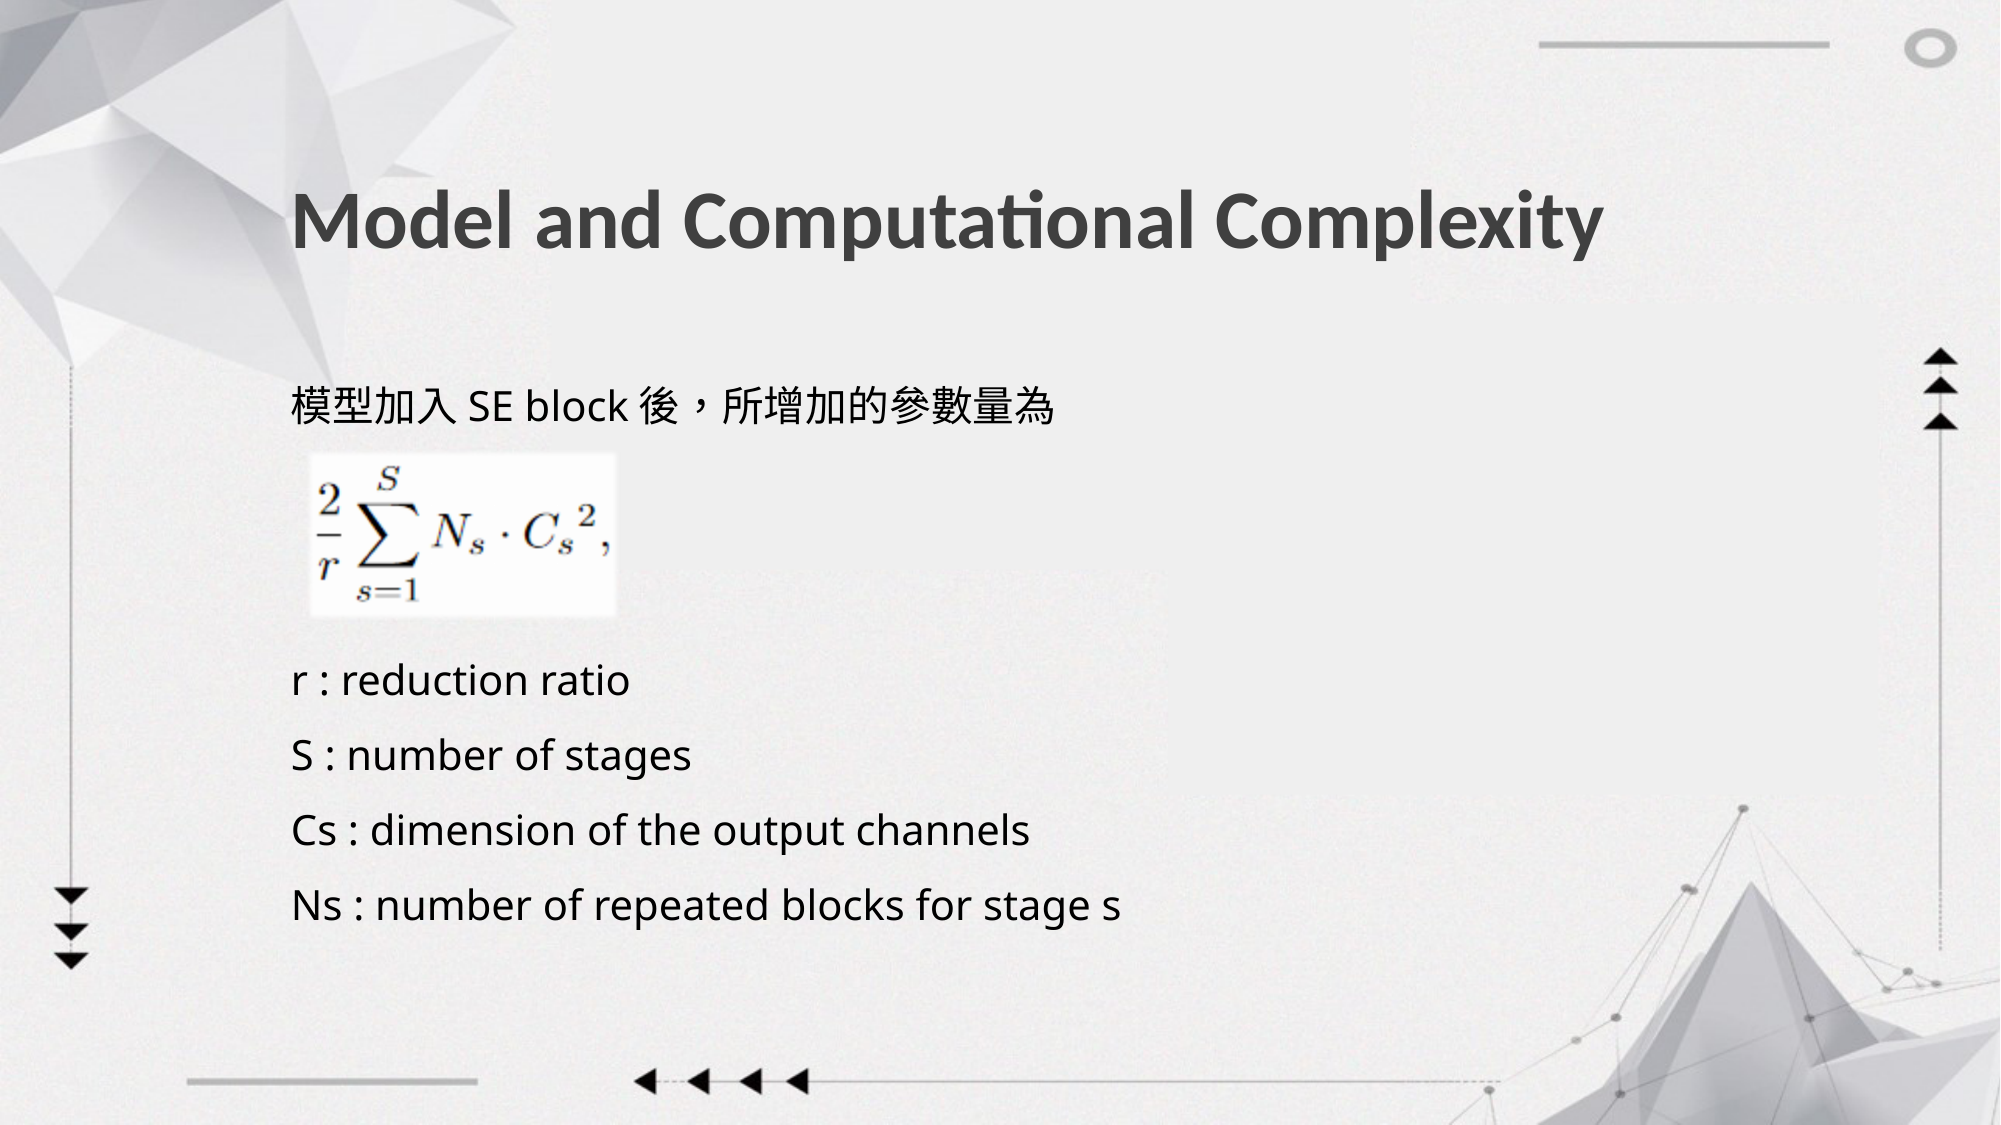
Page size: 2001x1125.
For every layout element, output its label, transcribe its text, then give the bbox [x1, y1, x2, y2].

text_box Model and Computational Complexity [276, 158, 1724, 273]
text_box r : reduction ratio S : number of stages Cs : dimension of the output channels Ns : number of repeated blocks for stage s [276, 621, 1681, 937]
picture [0, 0, 2001, 1125]
text_box 模型加入SE block後，所增加的參數量為 [276, 346, 1681, 437]
